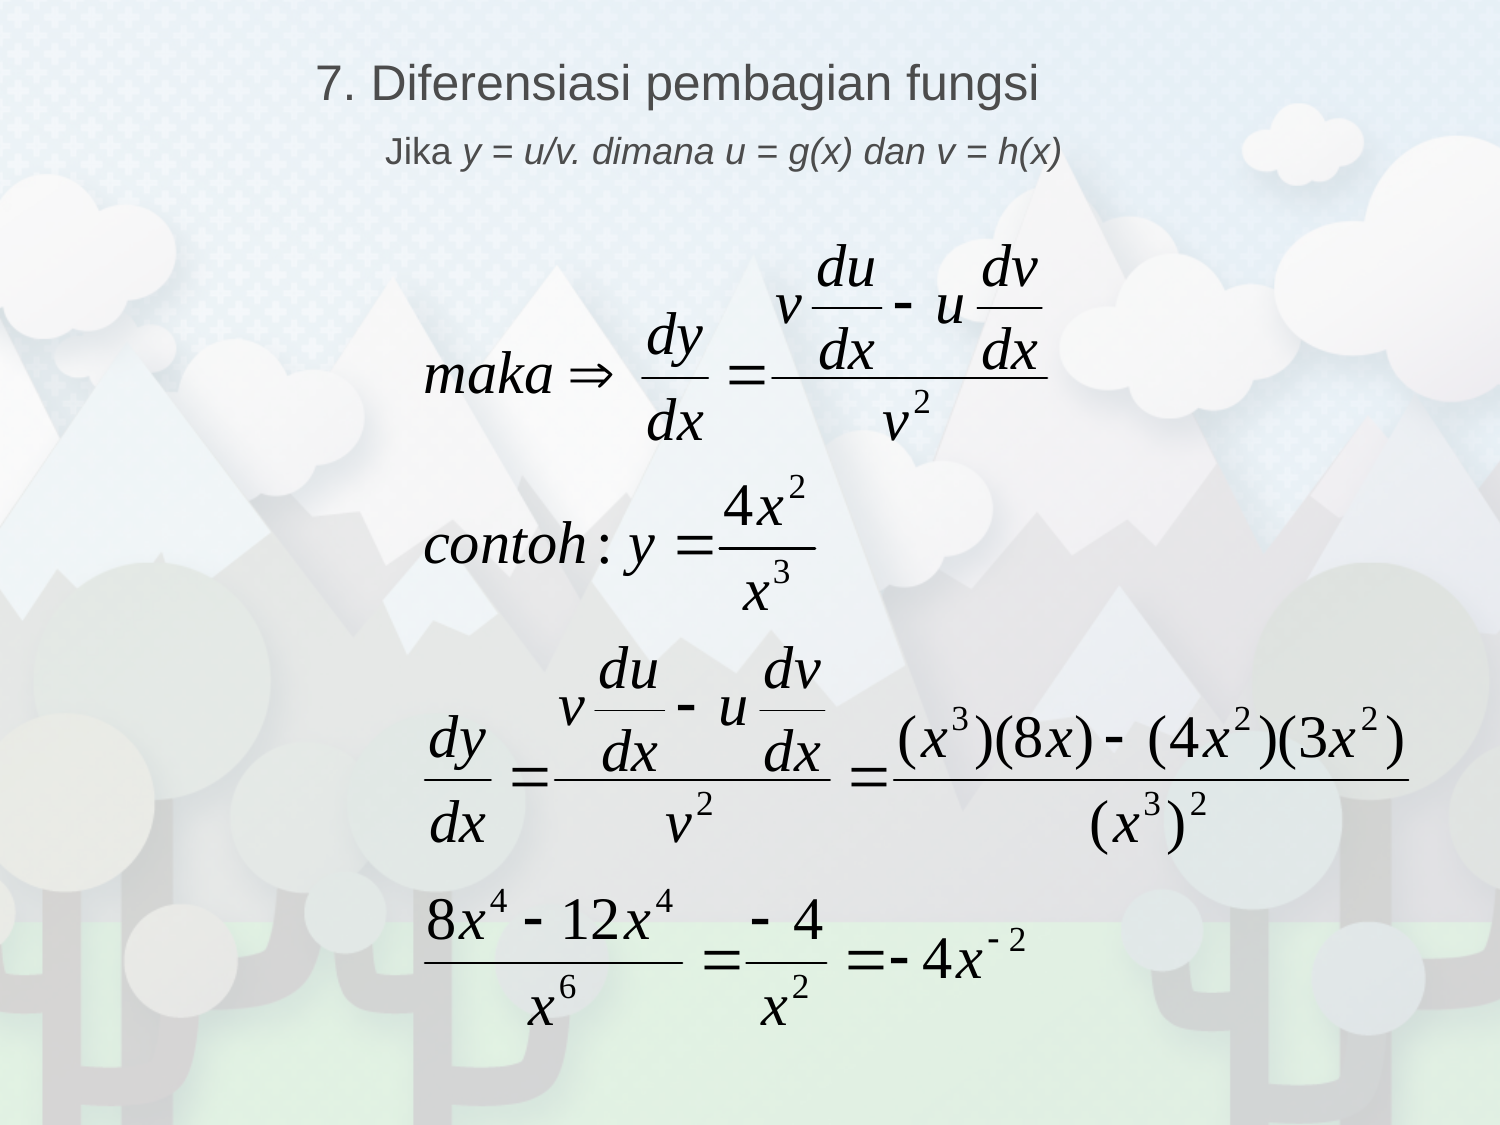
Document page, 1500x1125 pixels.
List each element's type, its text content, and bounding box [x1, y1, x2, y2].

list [414, 224, 1423, 1042]
list 7. Diferensiasi pembagian fungsi Jika y = u/v. dimana u = g(x) dan v = h(x) [299, 49, 1451, 238]
